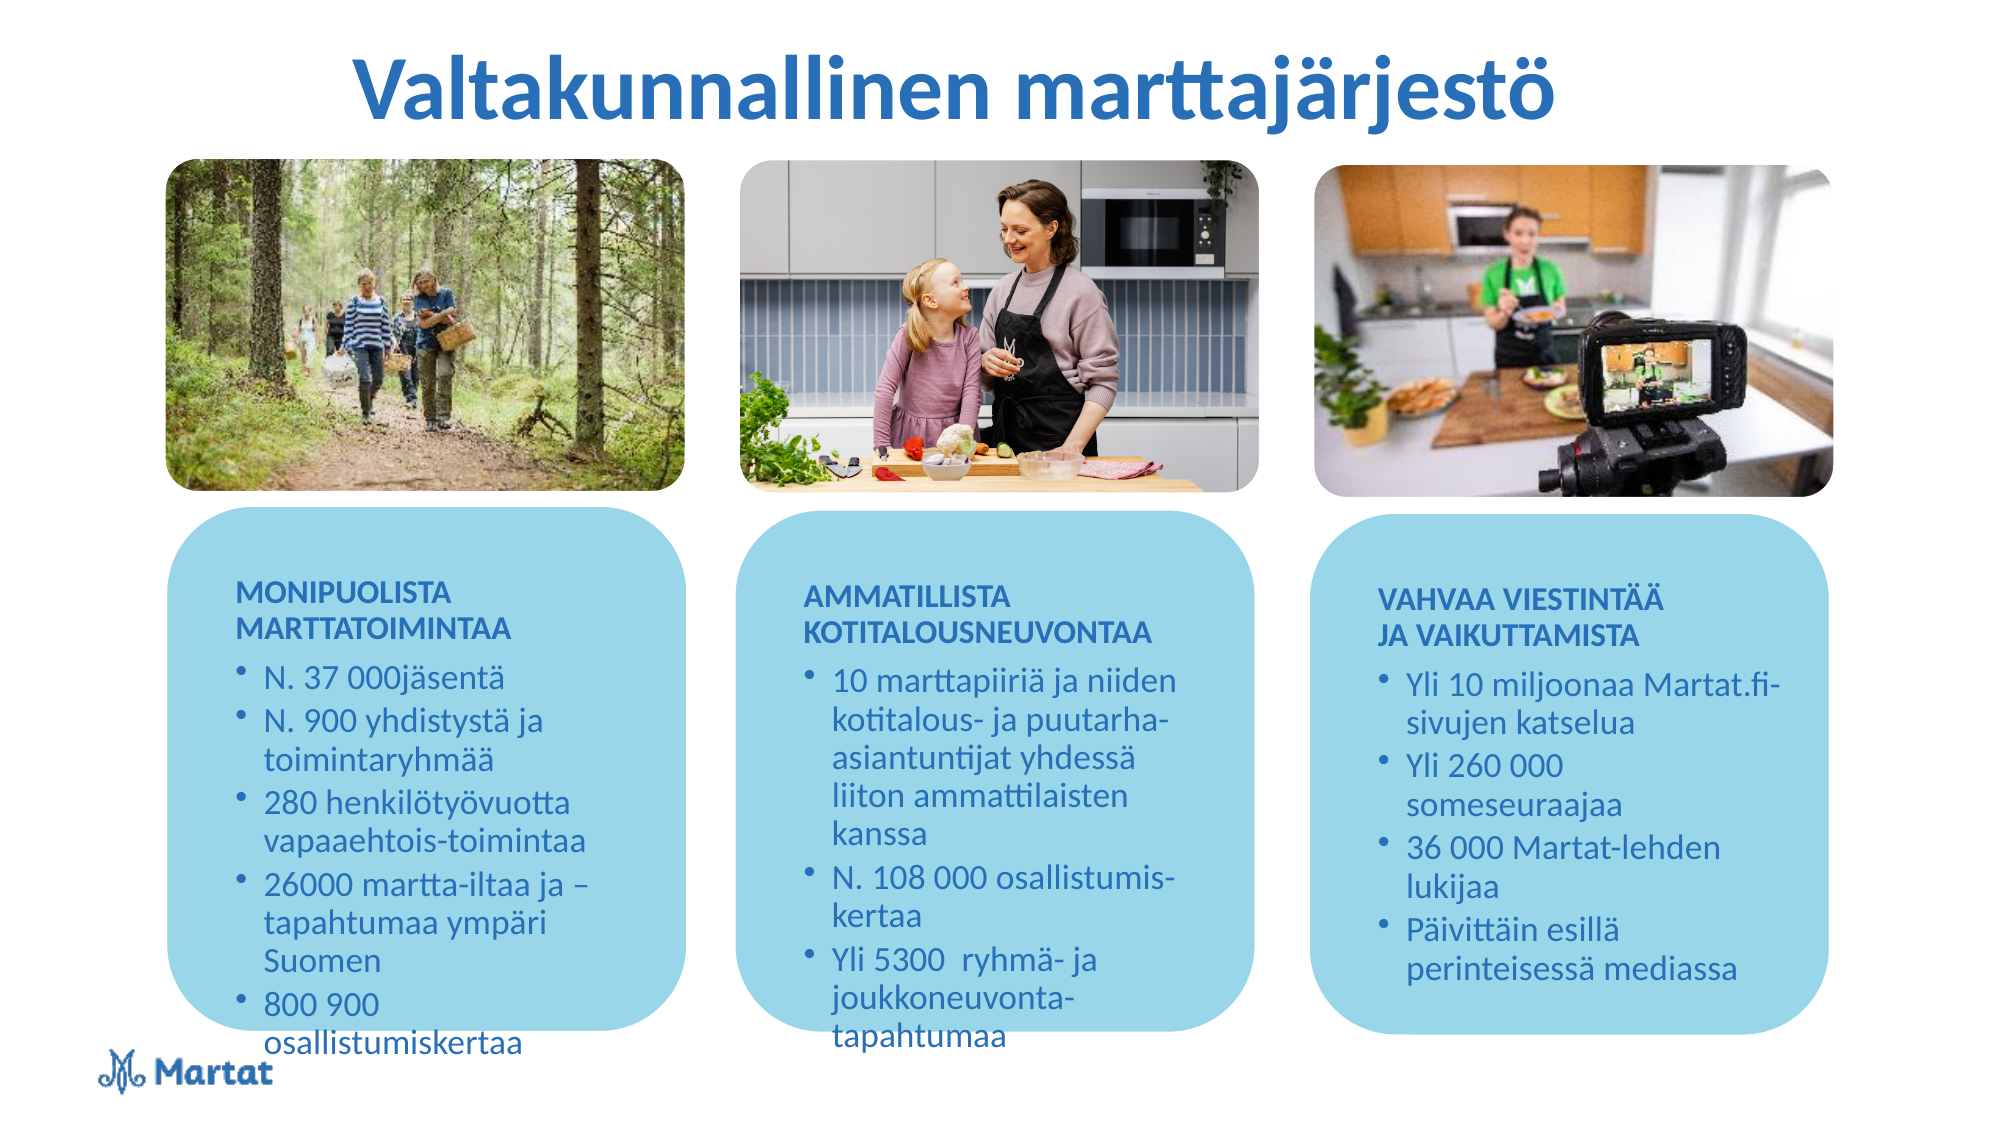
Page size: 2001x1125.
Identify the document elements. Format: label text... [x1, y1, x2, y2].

title Valtakunnallinen marttajärjestö [92, 8, 1818, 147]
picture [83, 1034, 296, 1107]
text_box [110, 77, 1889, 1094]
